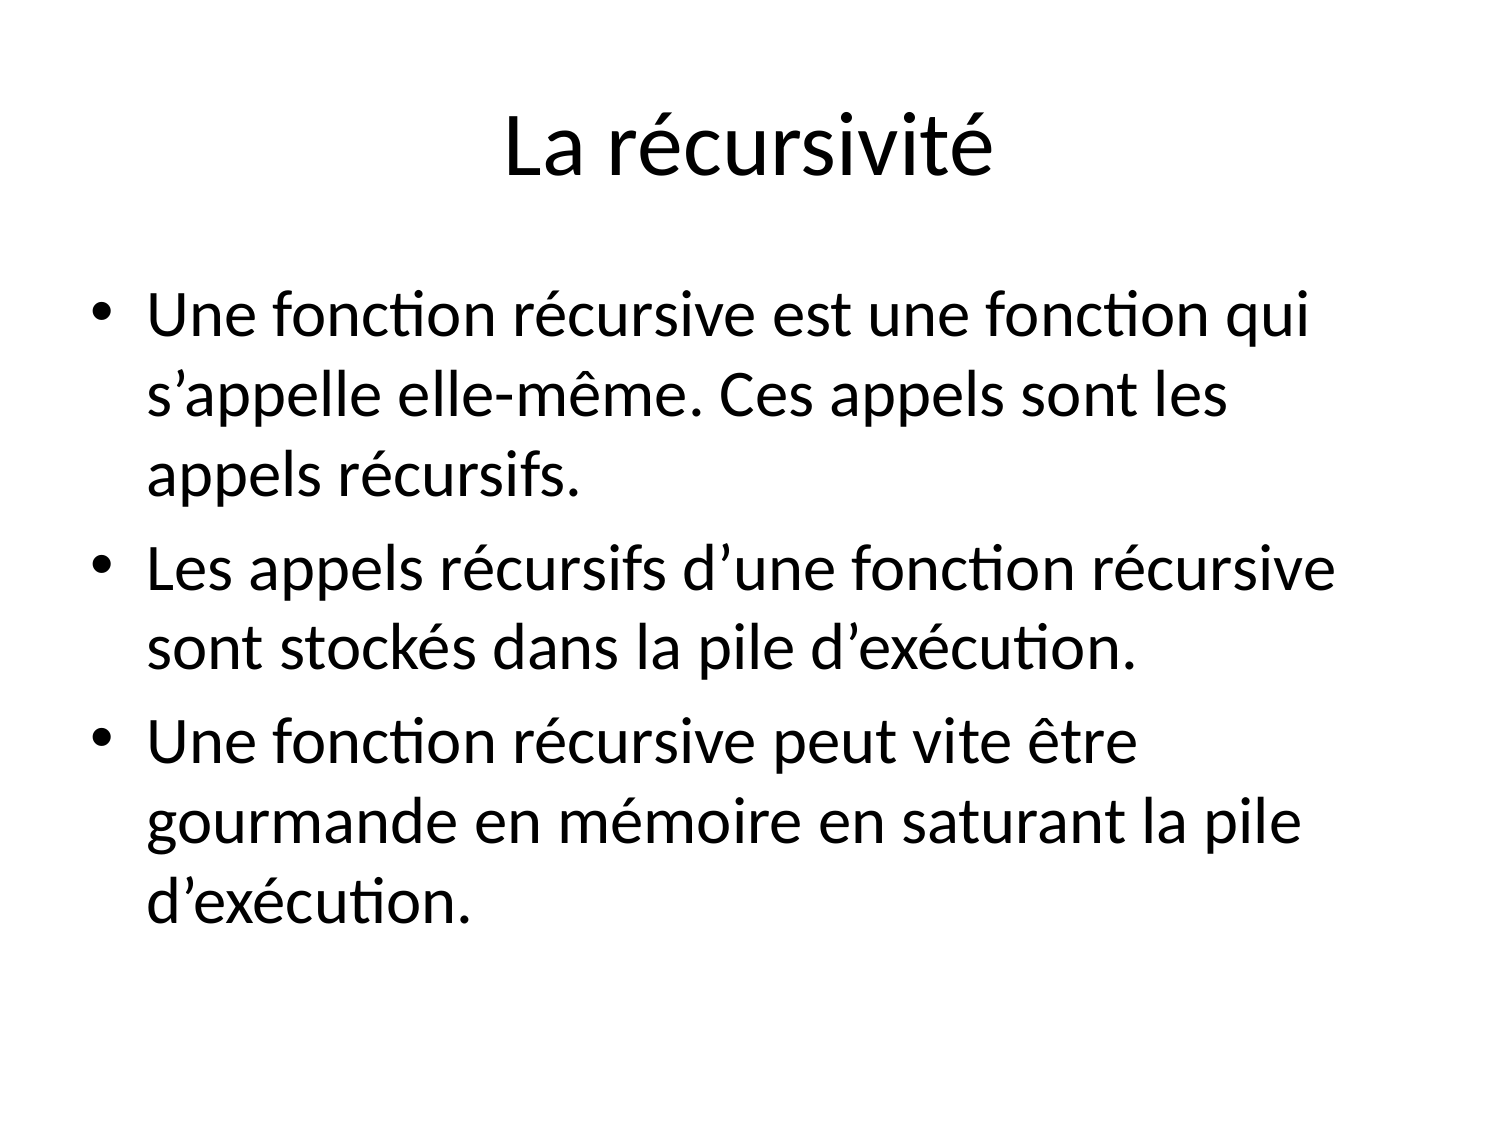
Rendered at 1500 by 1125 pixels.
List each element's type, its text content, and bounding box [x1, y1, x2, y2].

title La récursivité [75, 45, 1425, 233]
list Une fonction récursive est une fonction qui s’appelle elle-même. Ces appels sont les appels récursifs. Les appels récursifs d’une fonction récursive sont stockés dans la pile d’exécution. Une fonction récursive peut vite être gourmande en mémoire en saturant la pile d’exécution. [75, 262, 1425, 1005]
